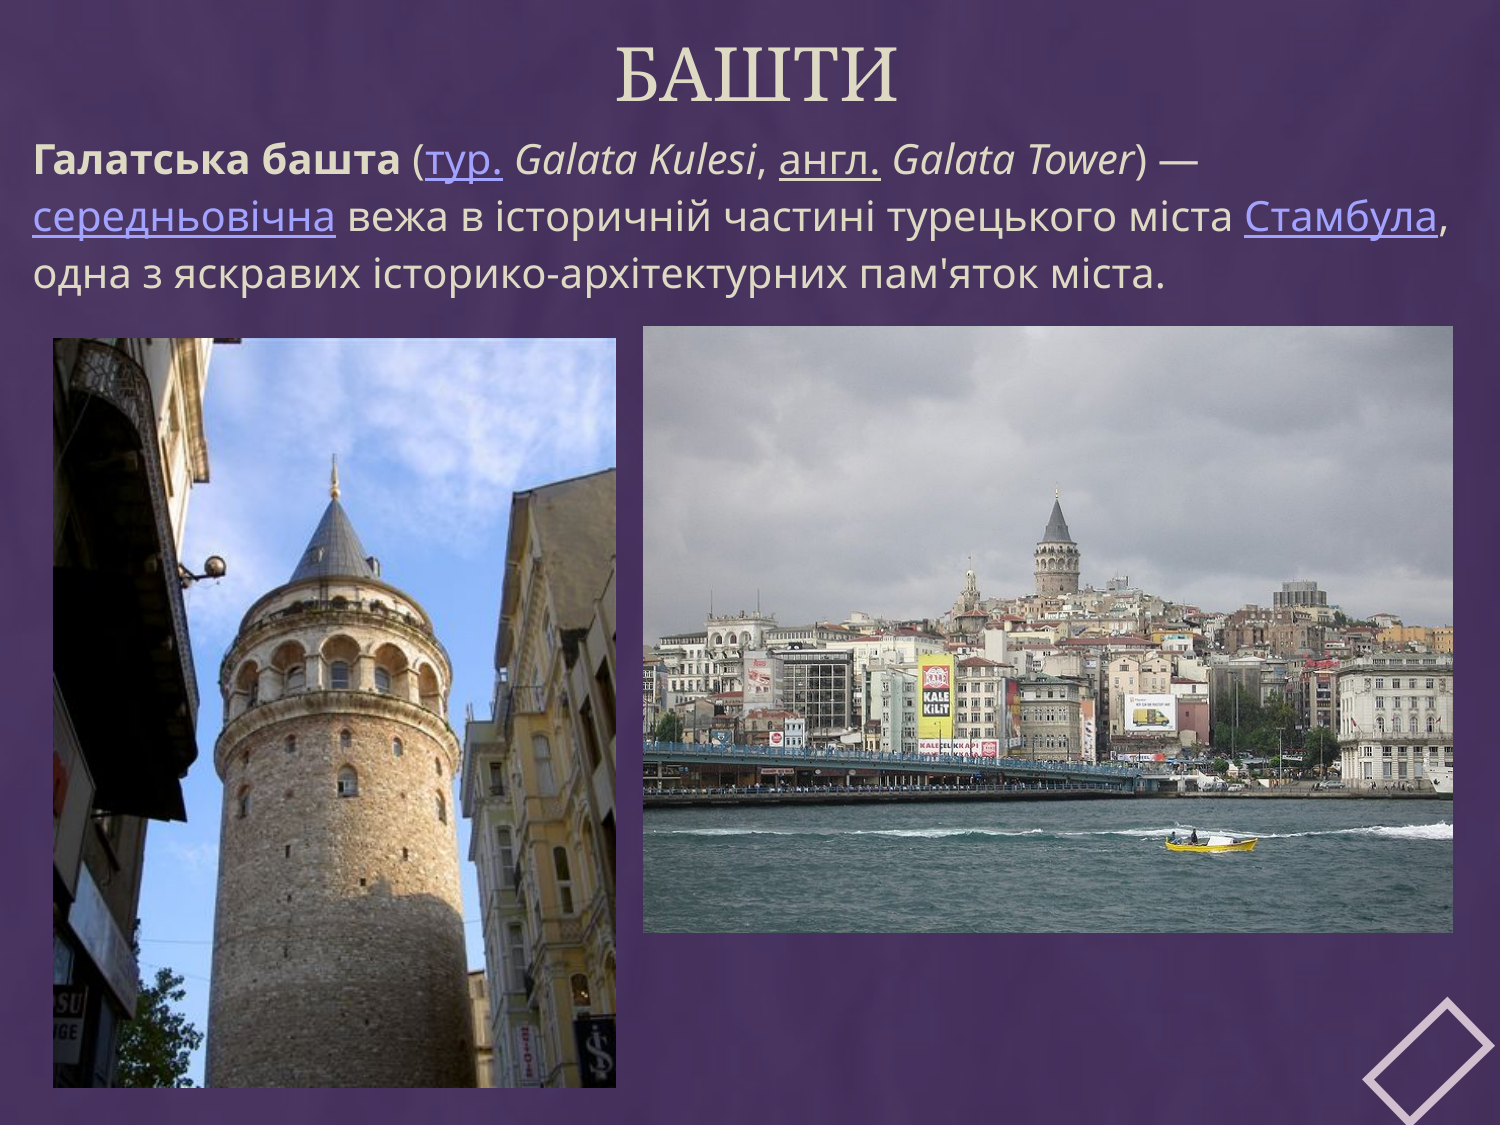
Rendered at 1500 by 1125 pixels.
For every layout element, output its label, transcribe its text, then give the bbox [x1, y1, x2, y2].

text_box Галатська башта (тур. Galata Kulesi, англ. Galata Tower) — середньовічна вежа в історичній частині турецького міста Стамбула, одна з яскравих історико-архітектурних пам'яток міста. [17, 125, 1471, 305]
text_box Башти [88, 19, 1426, 207]
picture [643, 325, 1453, 934]
picture [52, 337, 616, 1089]
